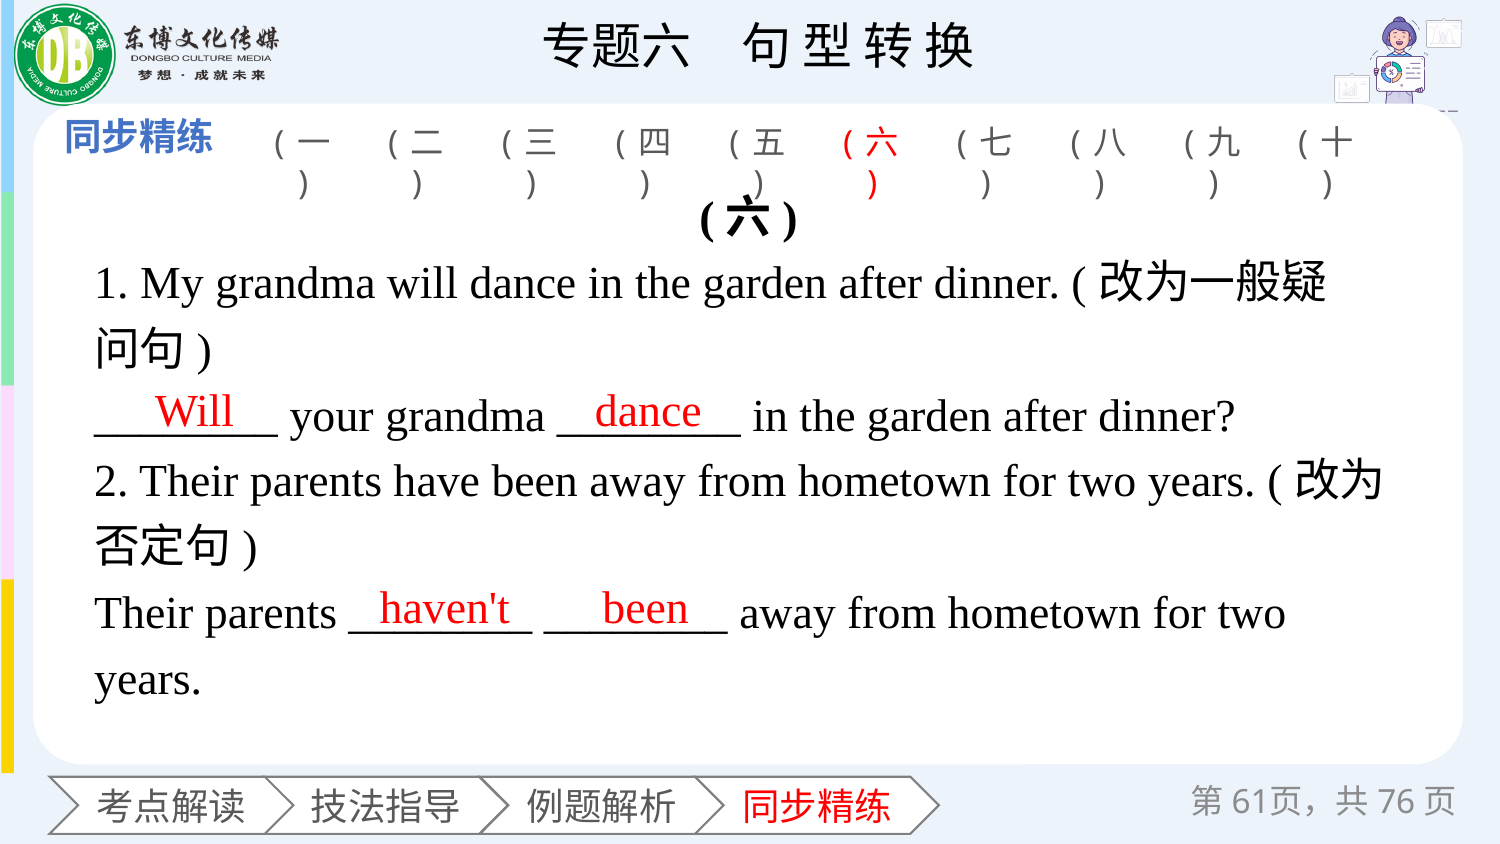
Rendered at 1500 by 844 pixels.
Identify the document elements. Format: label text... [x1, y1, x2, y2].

slide_number 第页，共76页 [1167, 780, 1472, 826]
text_box Will [130, 373, 259, 443]
text_box (一) [248, 113, 360, 209]
text_box been [548, 570, 743, 640]
picture [1312, 0, 1487, 131]
picture [14, 3, 280, 106]
text_box (八) [1044, 113, 1156, 209]
text_box (六) 1. My grandma will dance in the garden after dinner. (改为一般疑 问句) ________ your grandma ________ in the garden after dinner? 2. Their parents have been away from hometown for two years. (改为否定句) Their parents ________ ________ away from hometown for two years. [79, 168, 1418, 712]
text_box (六) [816, 113, 928, 209]
text_box (三) [475, 113, 587, 209]
text_box (二) [362, 113, 473, 209]
text_box dance [548, 373, 748, 443]
text_box (四) [589, 113, 701, 209]
text_box (十) [1271, 113, 1383, 209]
text_box (七) [930, 113, 1042, 209]
text_box (九) [1158, 113, 1270, 209]
text_box haven't [359, 570, 531, 640]
text_box (五) [703, 113, 815, 209]
